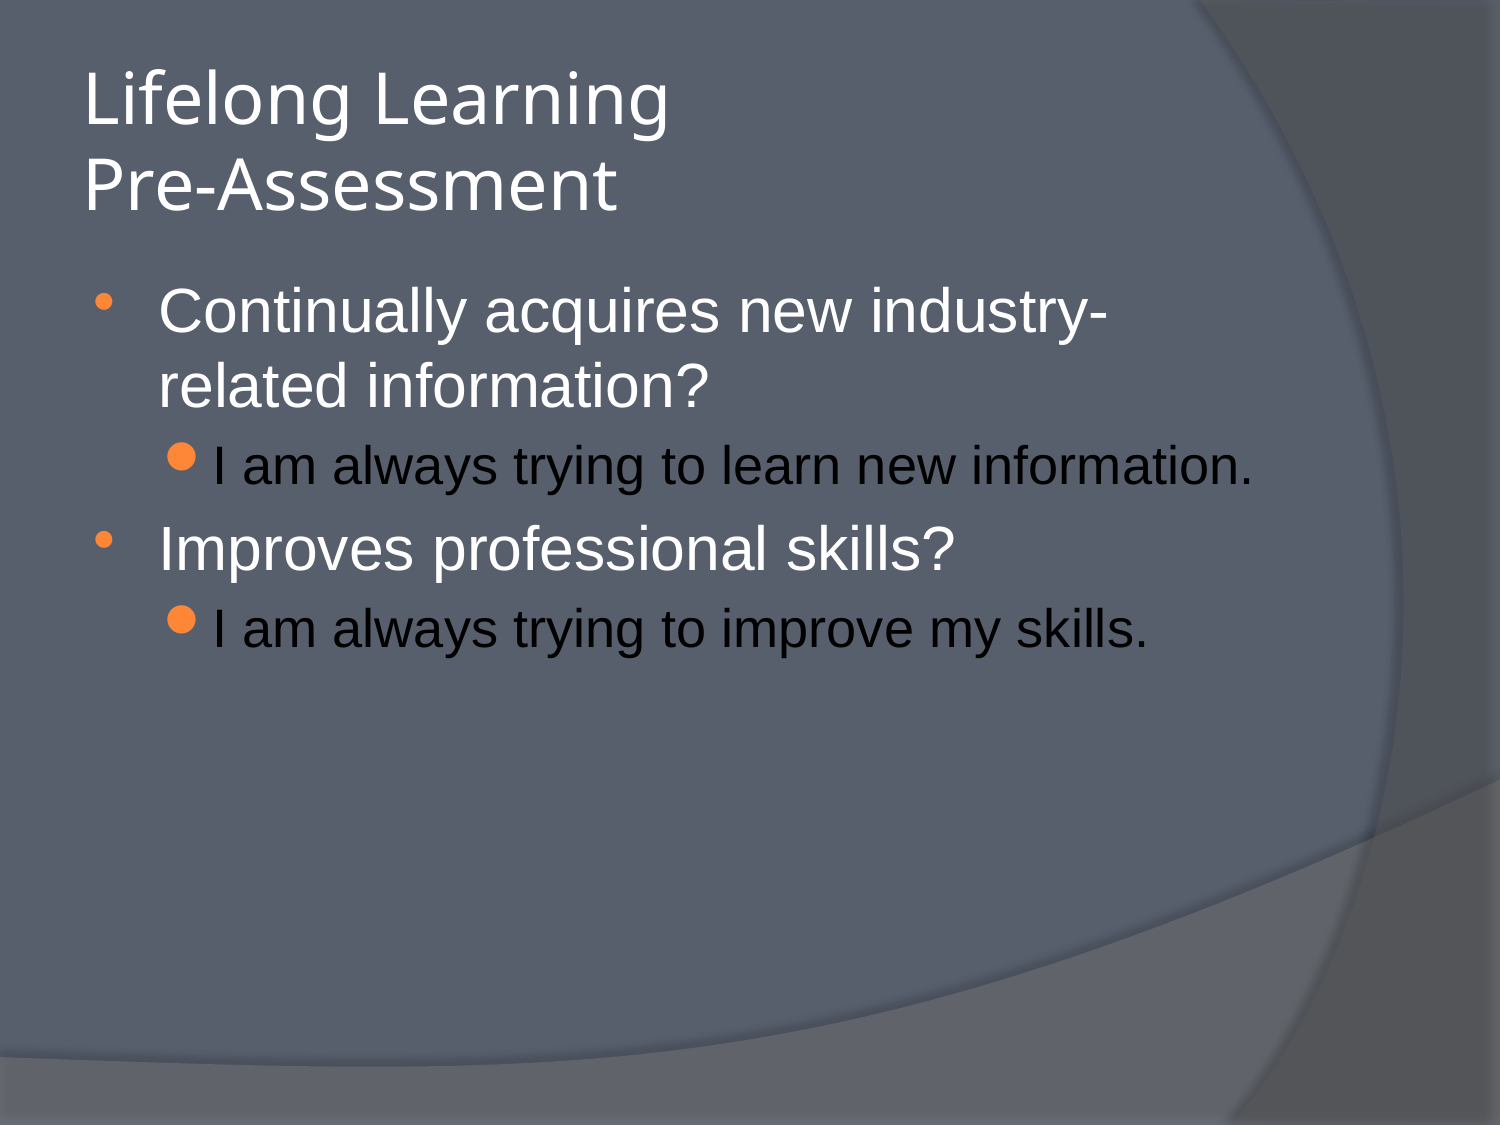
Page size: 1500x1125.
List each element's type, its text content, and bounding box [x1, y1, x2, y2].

list Continually acquires new industry-related information? I am always trying to learn new information. Improves professional skills? I am always trying to improve my skills. [75, 262, 1300, 1005]
title Lifelong Learning Pre-Assessment [75, 45, 1300, 233]
